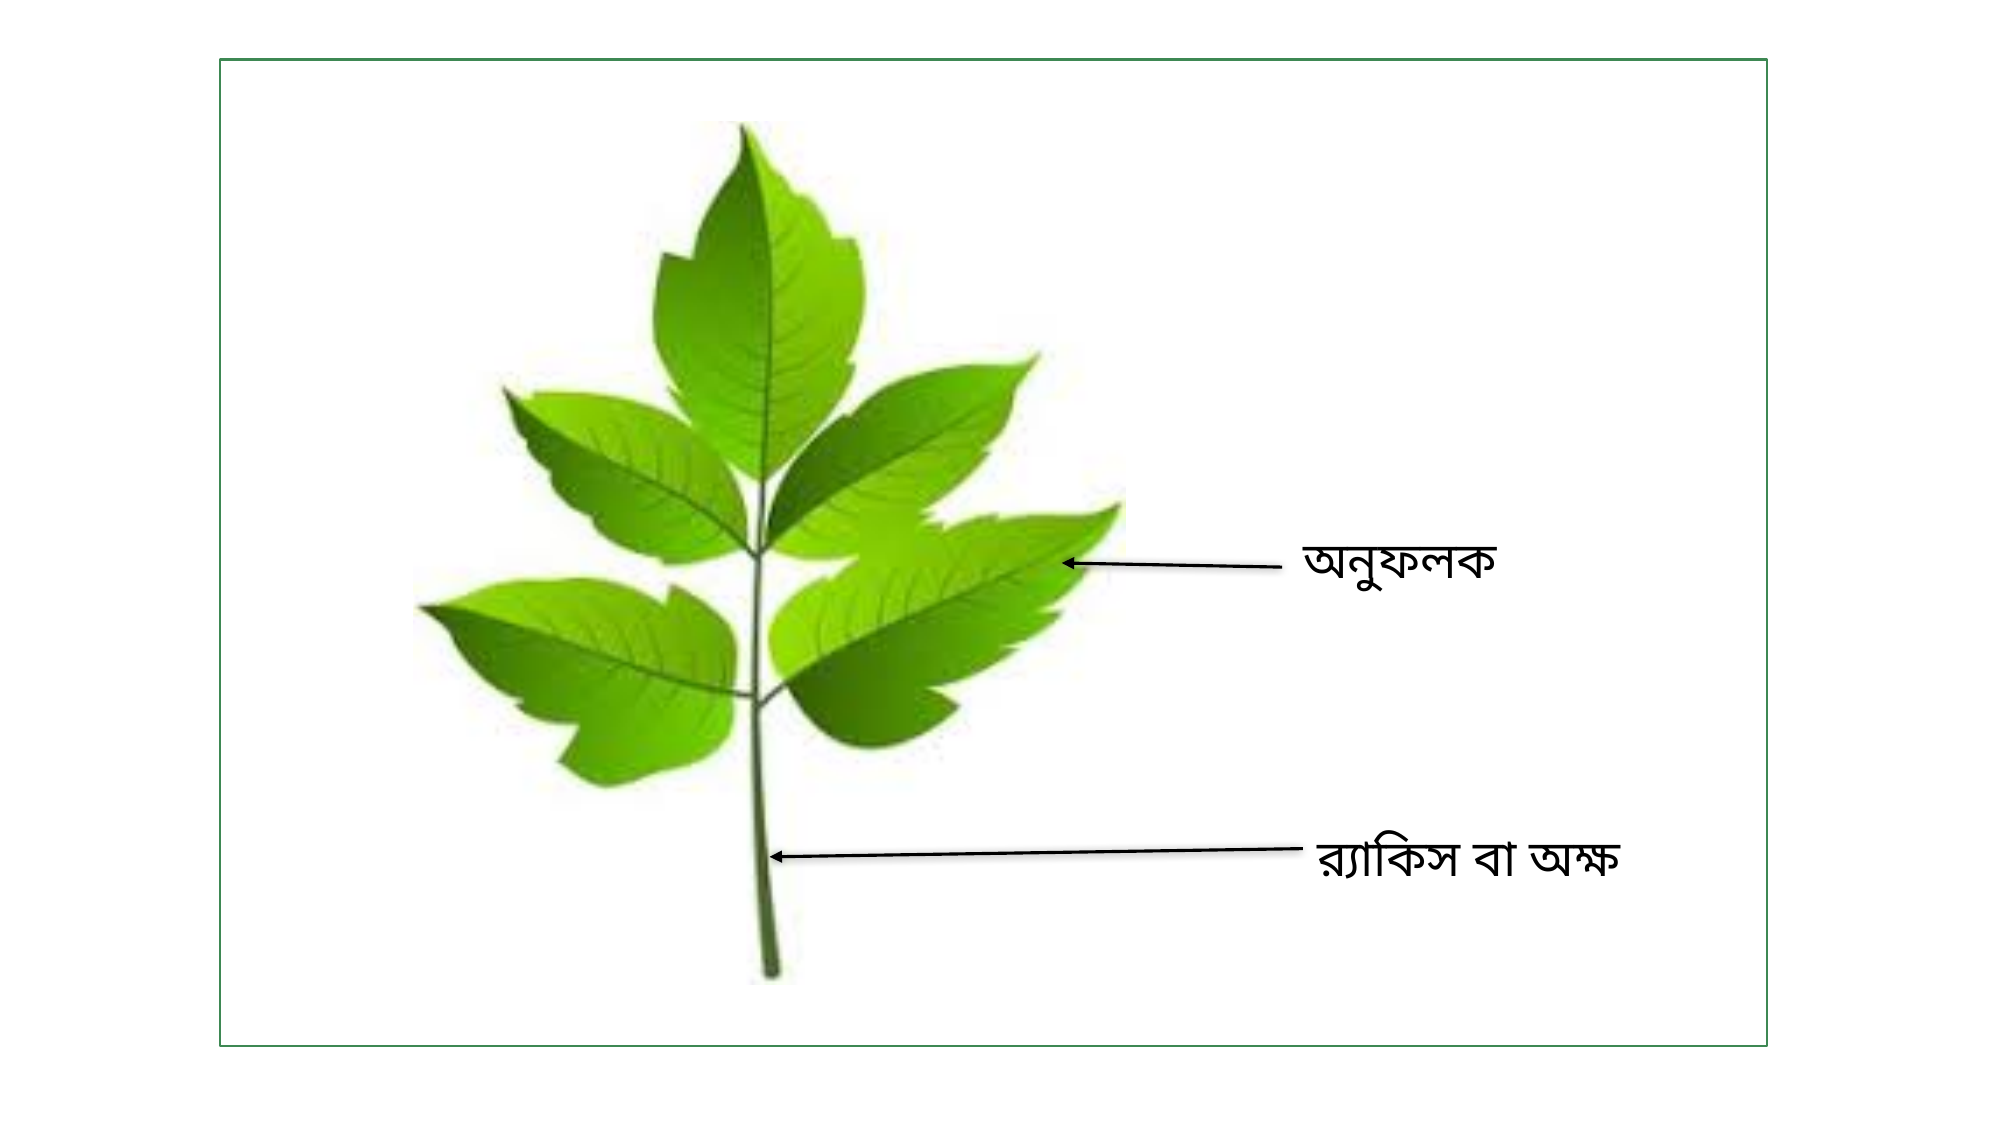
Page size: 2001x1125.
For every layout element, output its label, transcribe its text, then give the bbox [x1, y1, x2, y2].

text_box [1061, 562, 1283, 568]
text_box [219, 58, 1768, 1047]
picture [412, 120, 1127, 985]
text_box র‍্যাকিস বা অক্ষ [1302, 818, 1660, 894]
text_box অনুফলক [1288, 520, 1525, 596]
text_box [769, 848, 1304, 858]
